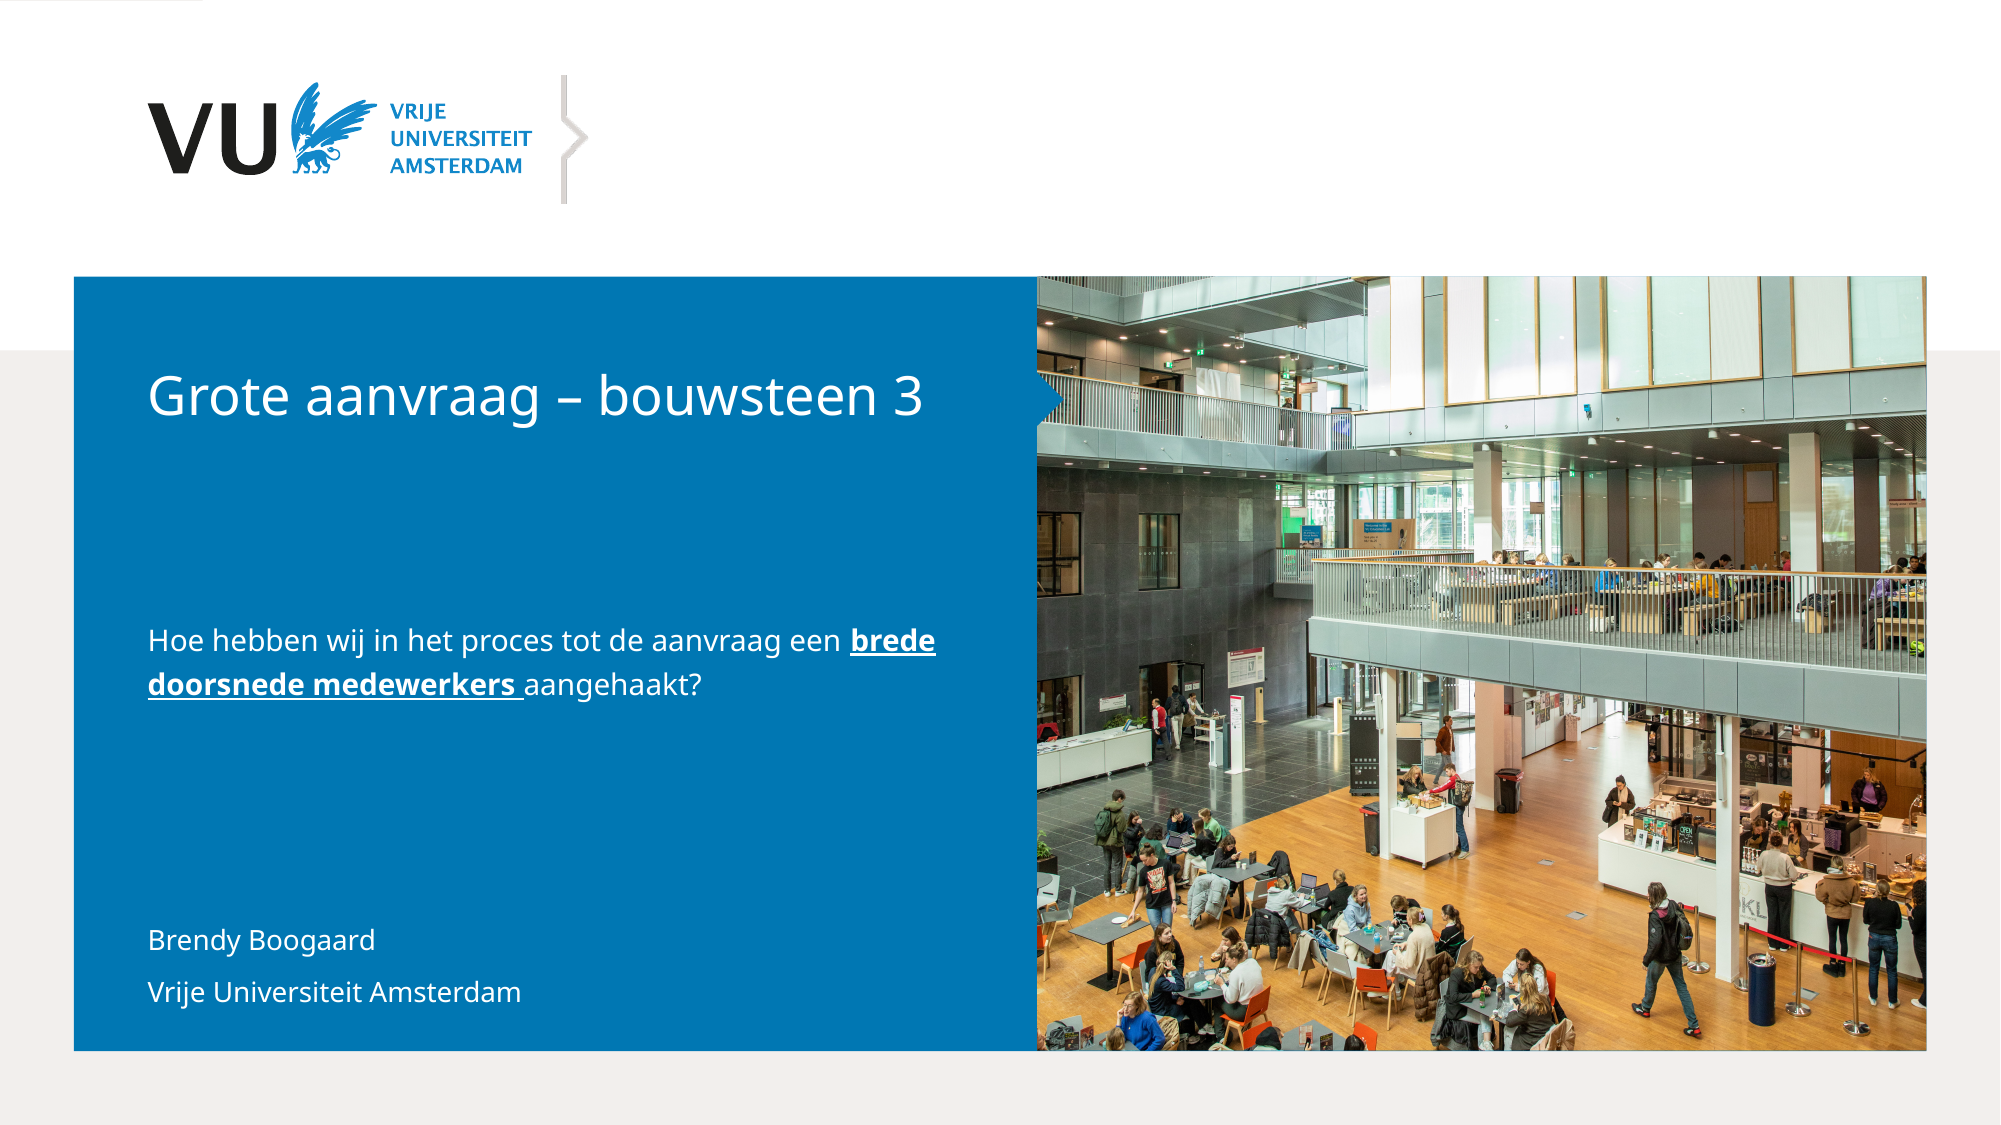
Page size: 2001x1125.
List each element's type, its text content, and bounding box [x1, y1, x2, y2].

picture [1038, 276, 1927, 1052]
list Grote aanvraag – bouwsteen 3 Hoe hebben wij in het proces tot de aanvraag een brede doorsnede medewerkers aangehaakt? Brendy Boogaard Vrije Universiteit Amsterdam [147, 350, 1017, 1018]
picture [561, 75, 653, 204]
